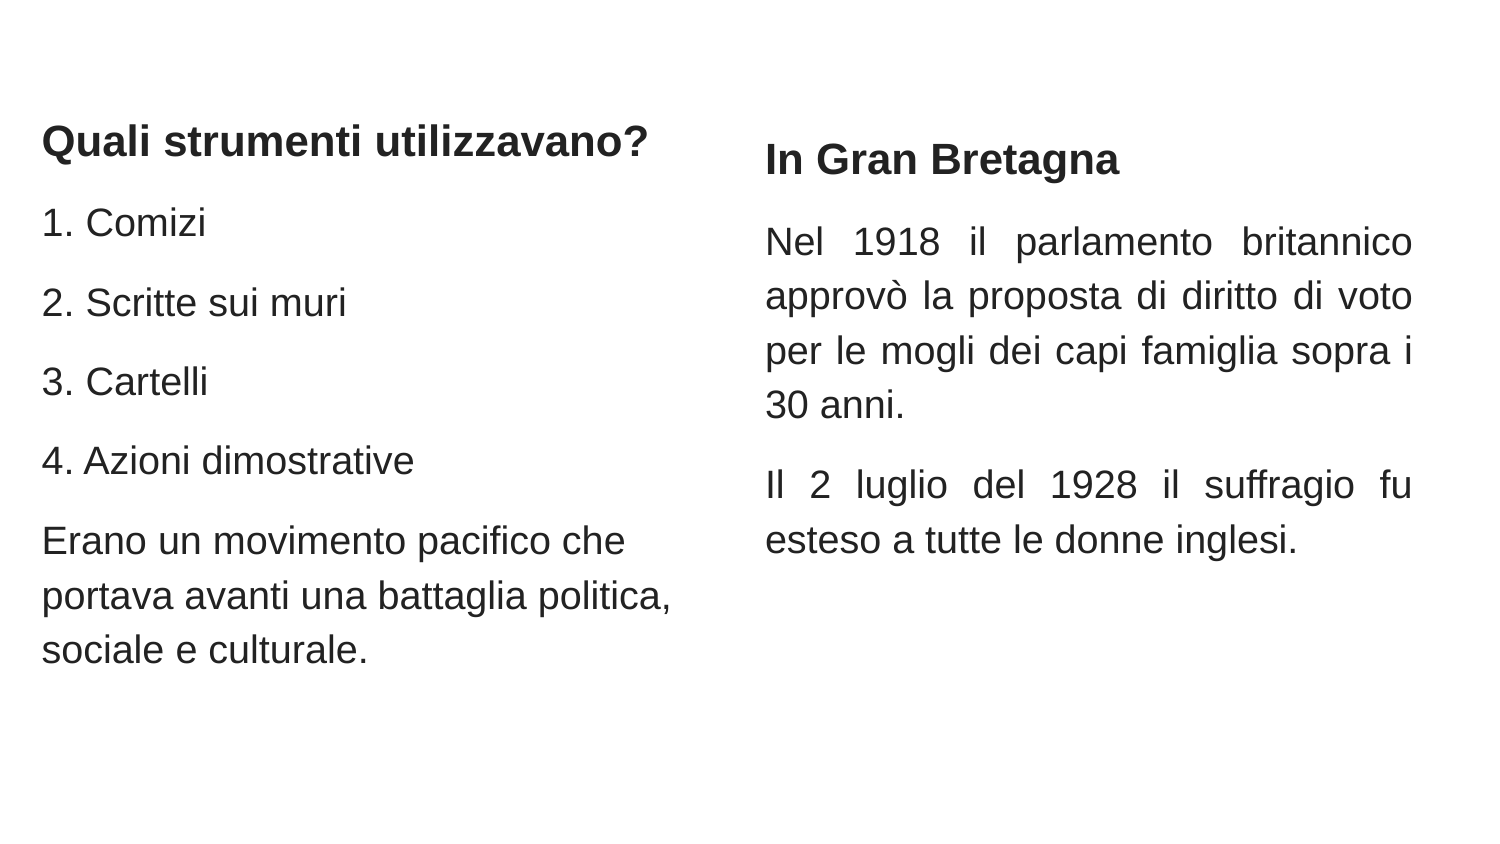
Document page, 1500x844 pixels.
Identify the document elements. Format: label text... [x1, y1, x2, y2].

list In Gran Bretagna Nel 1918 il parlamento britannico approvò la proposta di diritto di voto per le mogli dei capi famiglia sopra i 30 anni. Il 2 luglio del 1928 il suffragio fu esteso a tutte le donne inglesi. [750, 108, 1429, 717]
list Quali strumenti utilizzavano? 1. Comizi 2. Scritte sui muri 3. Cartelli 4. Azioni dimostrative Erano un movimento pacifico che portava avanti una battaglia politica, sociale e culturale. [26, 89, 706, 698]
